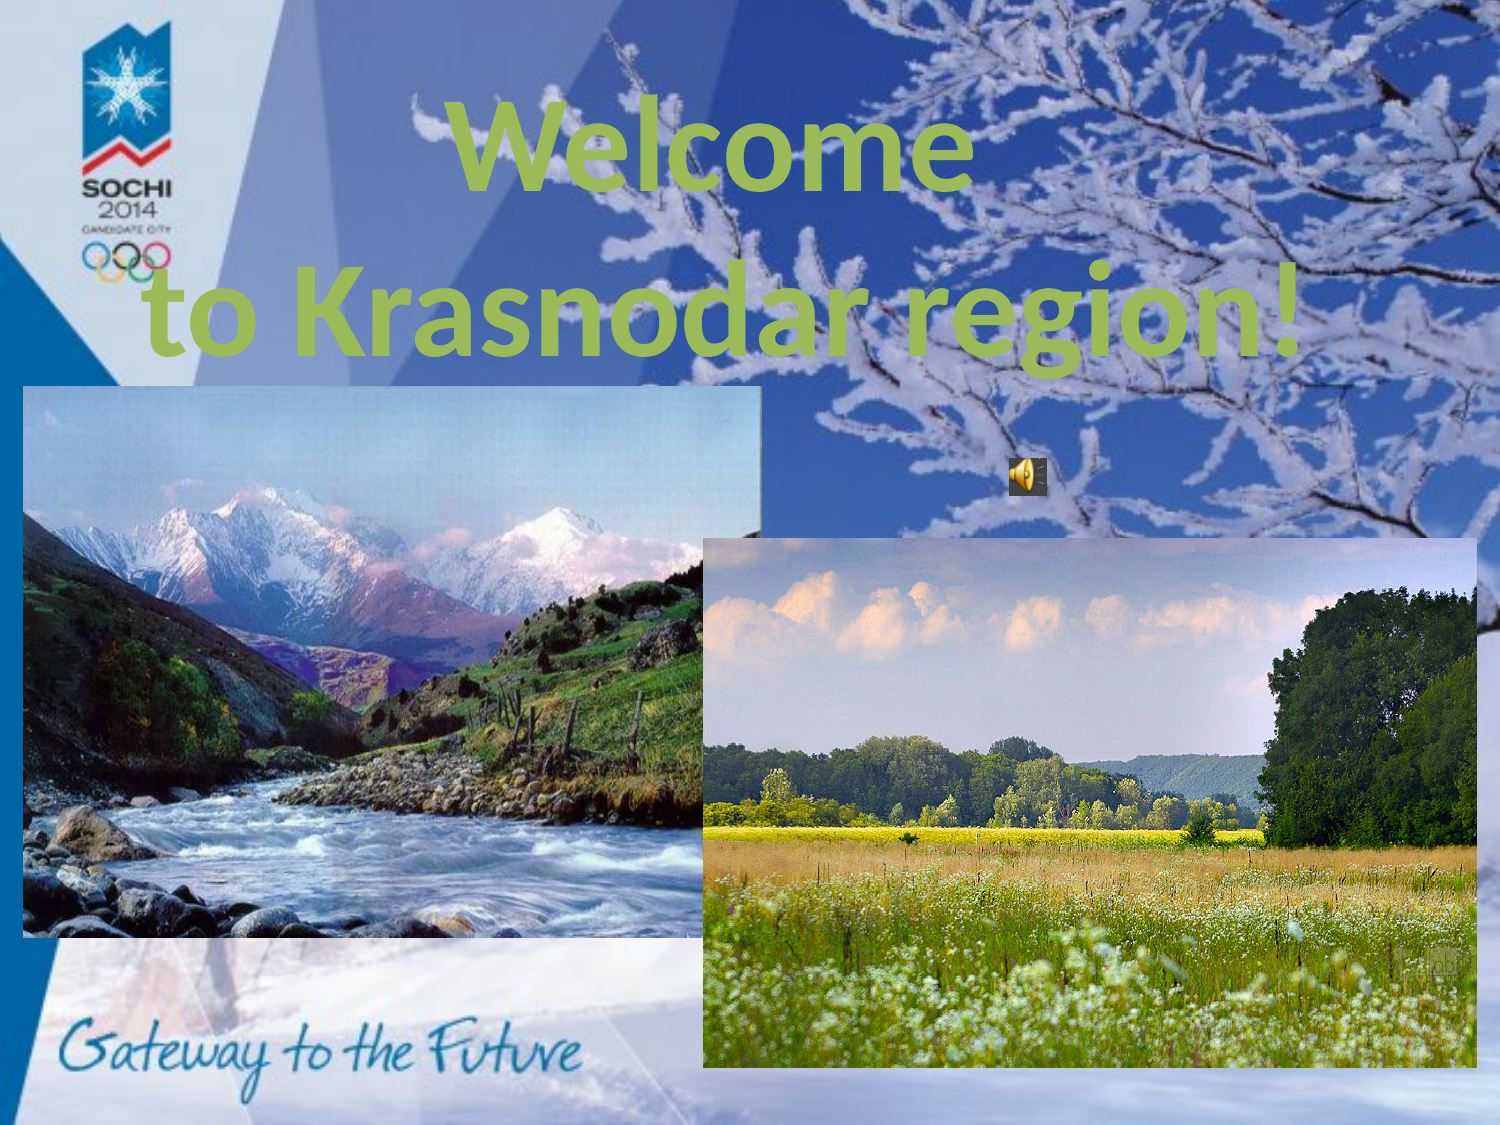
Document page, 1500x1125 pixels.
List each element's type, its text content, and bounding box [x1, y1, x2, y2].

text_box Welcome to Krasnodar region! [125, 46, 1327, 392]
picture [0, 0, 1500, 1125]
